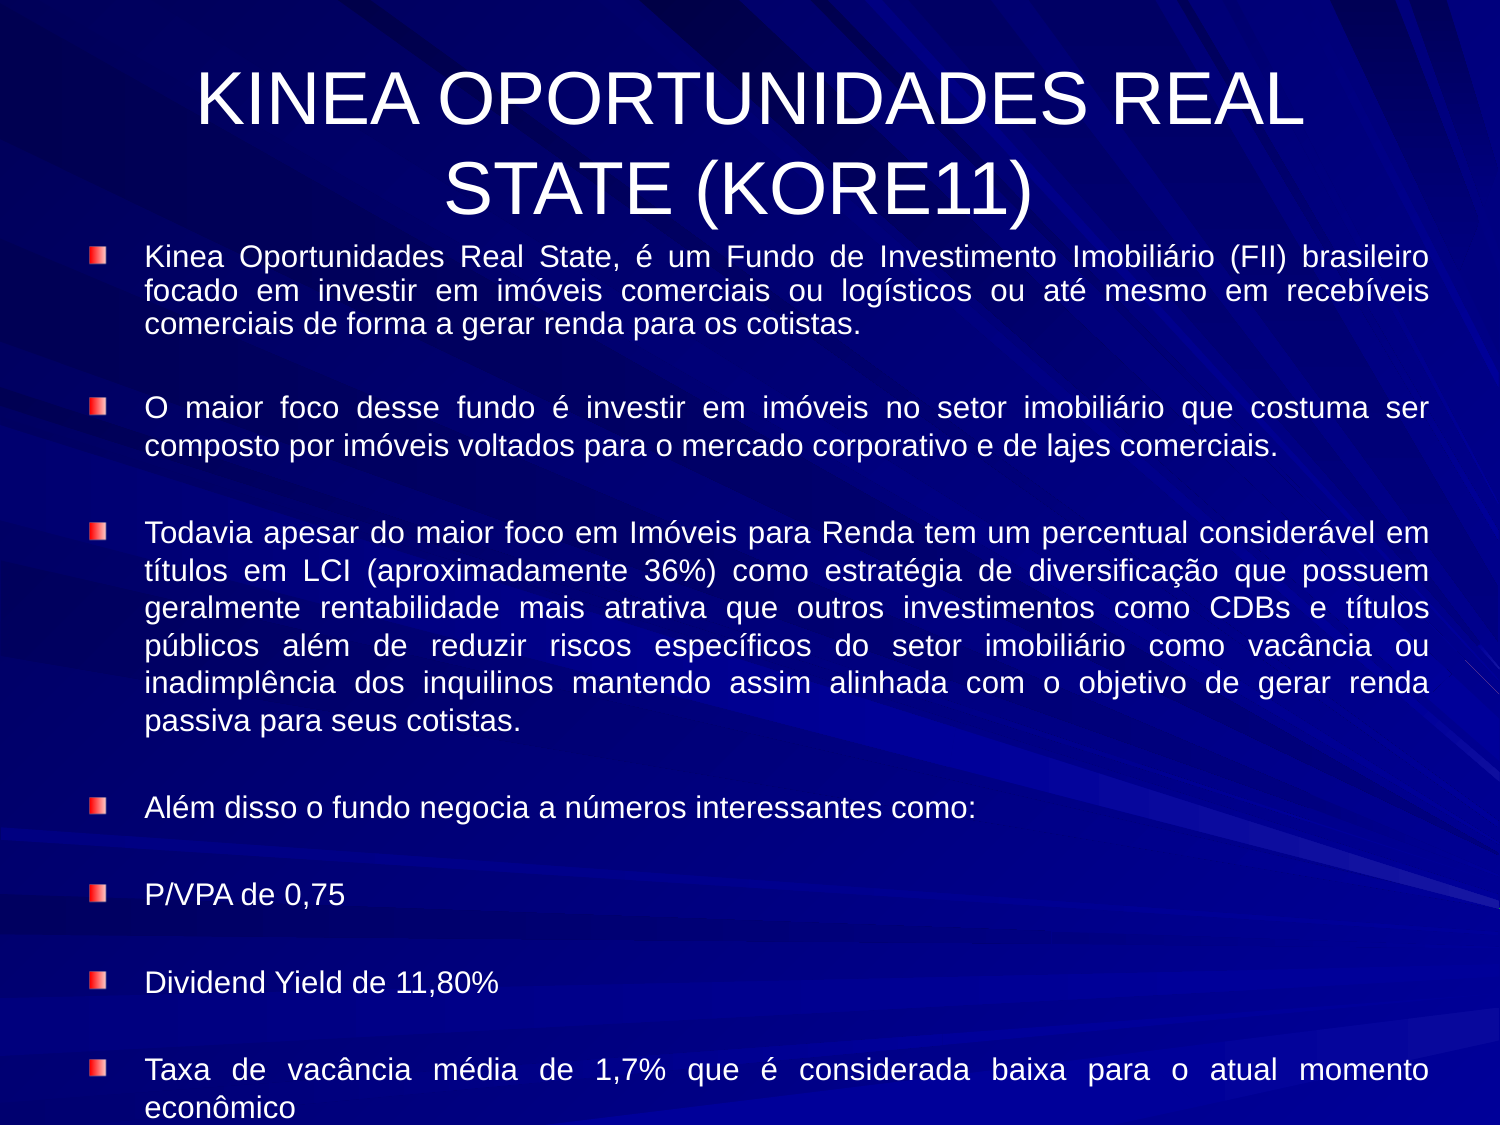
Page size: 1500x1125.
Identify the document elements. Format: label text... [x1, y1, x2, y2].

list Kinea Oportunidades Real State, é um Fundo de Investimento Imobiliário (FII) brasileiro focado em investir em imóveis comerciais ou logísticos ou até mesmo em recebíveis comerciais de forma a gerar renda para os cotistas. O maior foco desse fundo é investir em imóveis no setor imobiliário que costuma ser composto por imóveis voltados para o mercado corporativo e de lajes comerciais. Todavia apesar do maior foco em Imóveis para Renda tem um percentual considerável em títulos em LCI (aproximadamente 36%) como estratégia de diversificação que possuem geralmente rentabilidade mais atrativa que outros investimentos como CDBs e títulos públicos além de reduzir riscos específicos do setor imobiliário como vacância ou inadimplência dos inquilinos mantendo assim alinhada com o objetivo de gerar renda passiva para seus cotistas. Além disso o fundo negocia a números interessantes como: P/VPA de 0,75 Dividend Yield de 11,80% Taxa de vacância média de 1,7% que é considerada baixa para o atual momento econômico [72, 232, 1448, 1125]
picture [88, 796, 108, 816]
picture [88, 521, 108, 542]
picture [88, 970, 108, 991]
title KINEA OPORTUNIDADES REAL STATE (KORE11) [74, 45, 1426, 232]
picture [88, 245, 108, 266]
picture [88, 1058, 108, 1078]
picture [88, 396, 108, 417]
picture [88, 883, 108, 904]
